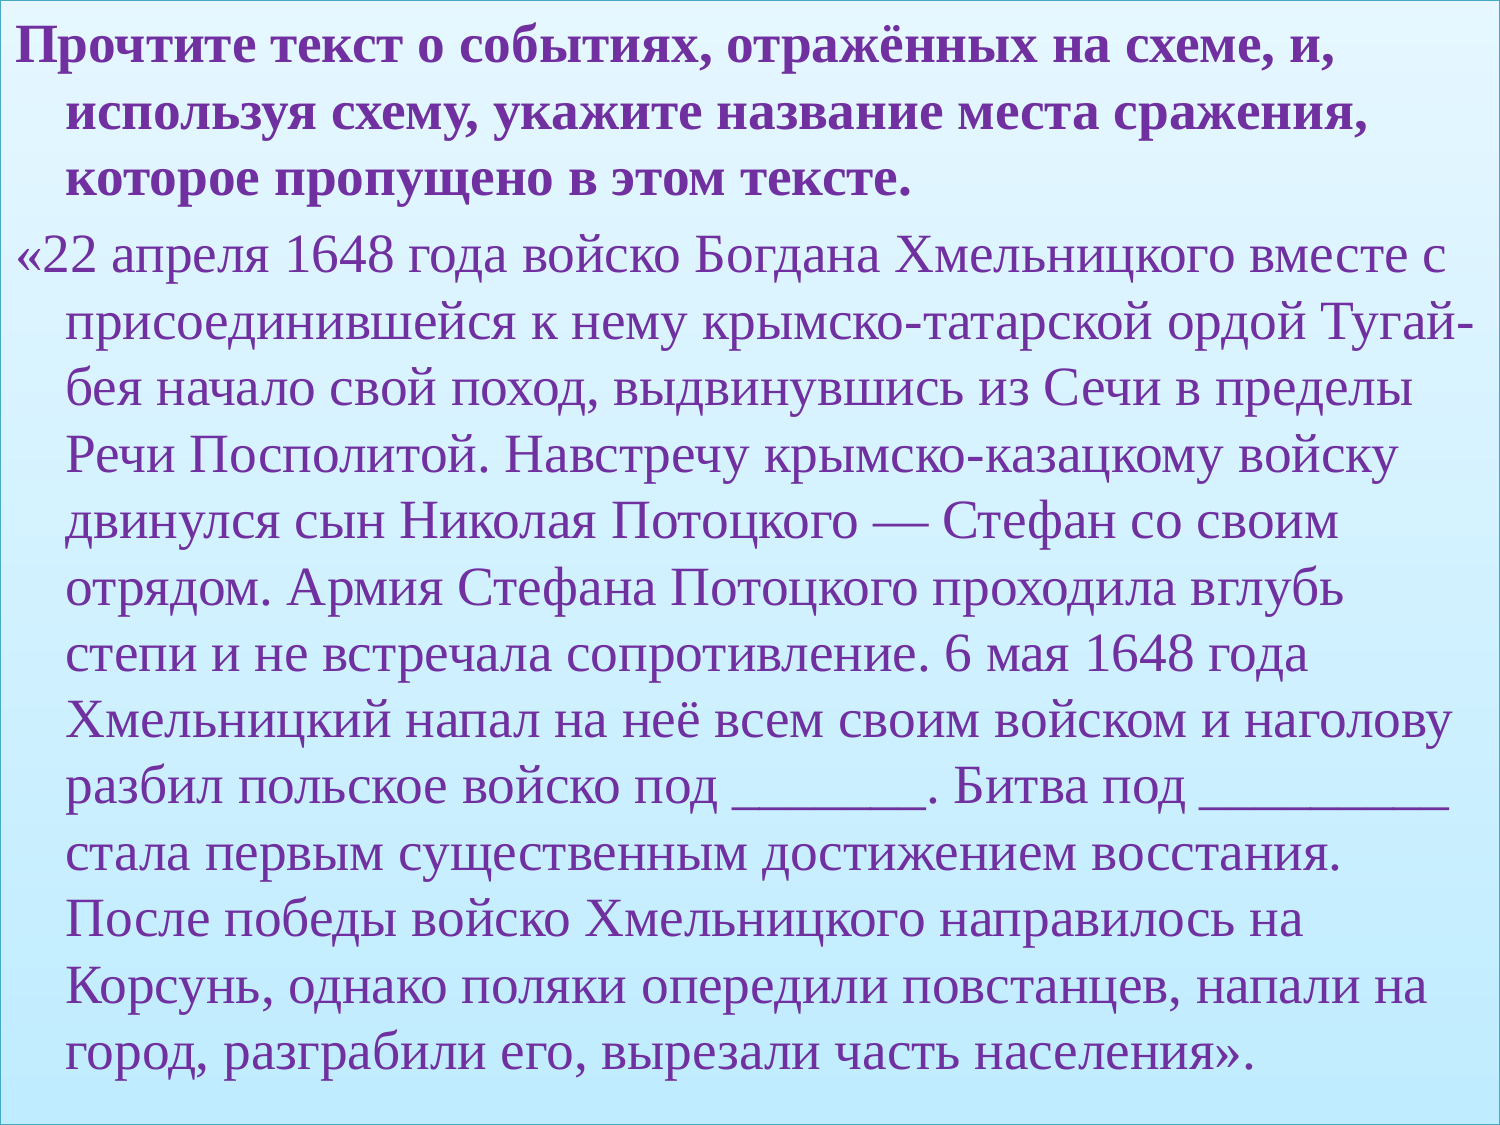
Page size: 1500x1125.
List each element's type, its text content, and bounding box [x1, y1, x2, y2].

list Прочтите текст о событиях, отражённых на схеме, и, используя схему, укажите название места сражения, которое пропущено в этом тексте. «22 апреля 1648 года войско Богдана Хмельницкого вместе с присоединившейся к нему крымско-татарской ордой Тугай-бея начало свой поход, выдвинувшись из Сечи в пределы Речи Посполитой. Навстречу крымско-казацкому войску двинулся сын Николая Потоцкого — Стефан со своим отрядом. Армия Стефана Потоцкого проходила вглубь степи и не встречала сопротивление. 6 мая 1648 года Хмельницкий напал на неё всем своим войском и наголову разбил польское войско под _______. Битва под _________ стала первым существенным достижением восстания. После победы войско Хмельницкого направилось на Корсунь, однако поляки опередили повстанцев, напали на город, разграбили его, вырезали часть населения». [0, 0, 1500, 1125]
